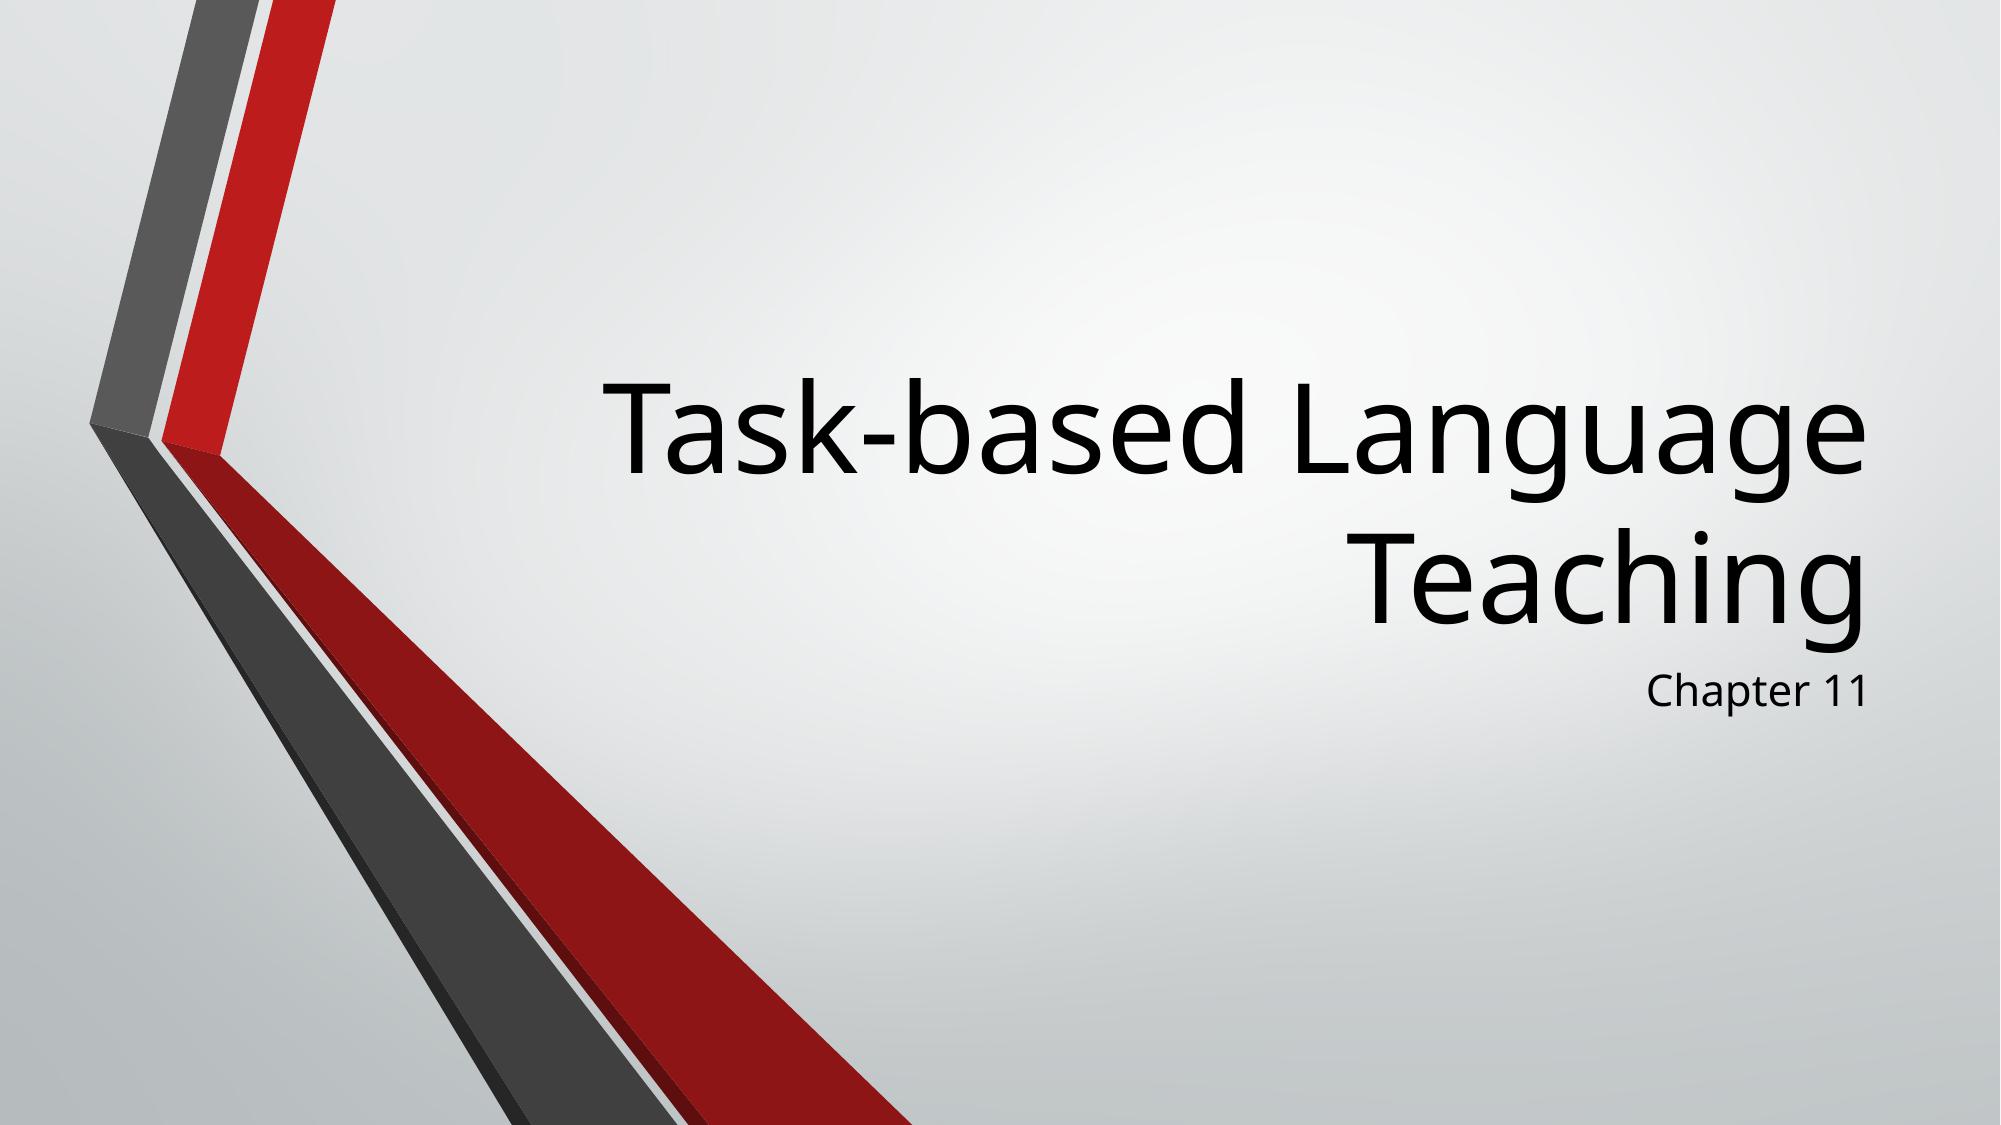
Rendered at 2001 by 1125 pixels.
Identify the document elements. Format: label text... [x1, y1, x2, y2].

subtitle Chapter 11 [740, 655, 1887, 884]
title Task-based Language Teaching [480, 226, 1887, 656]
